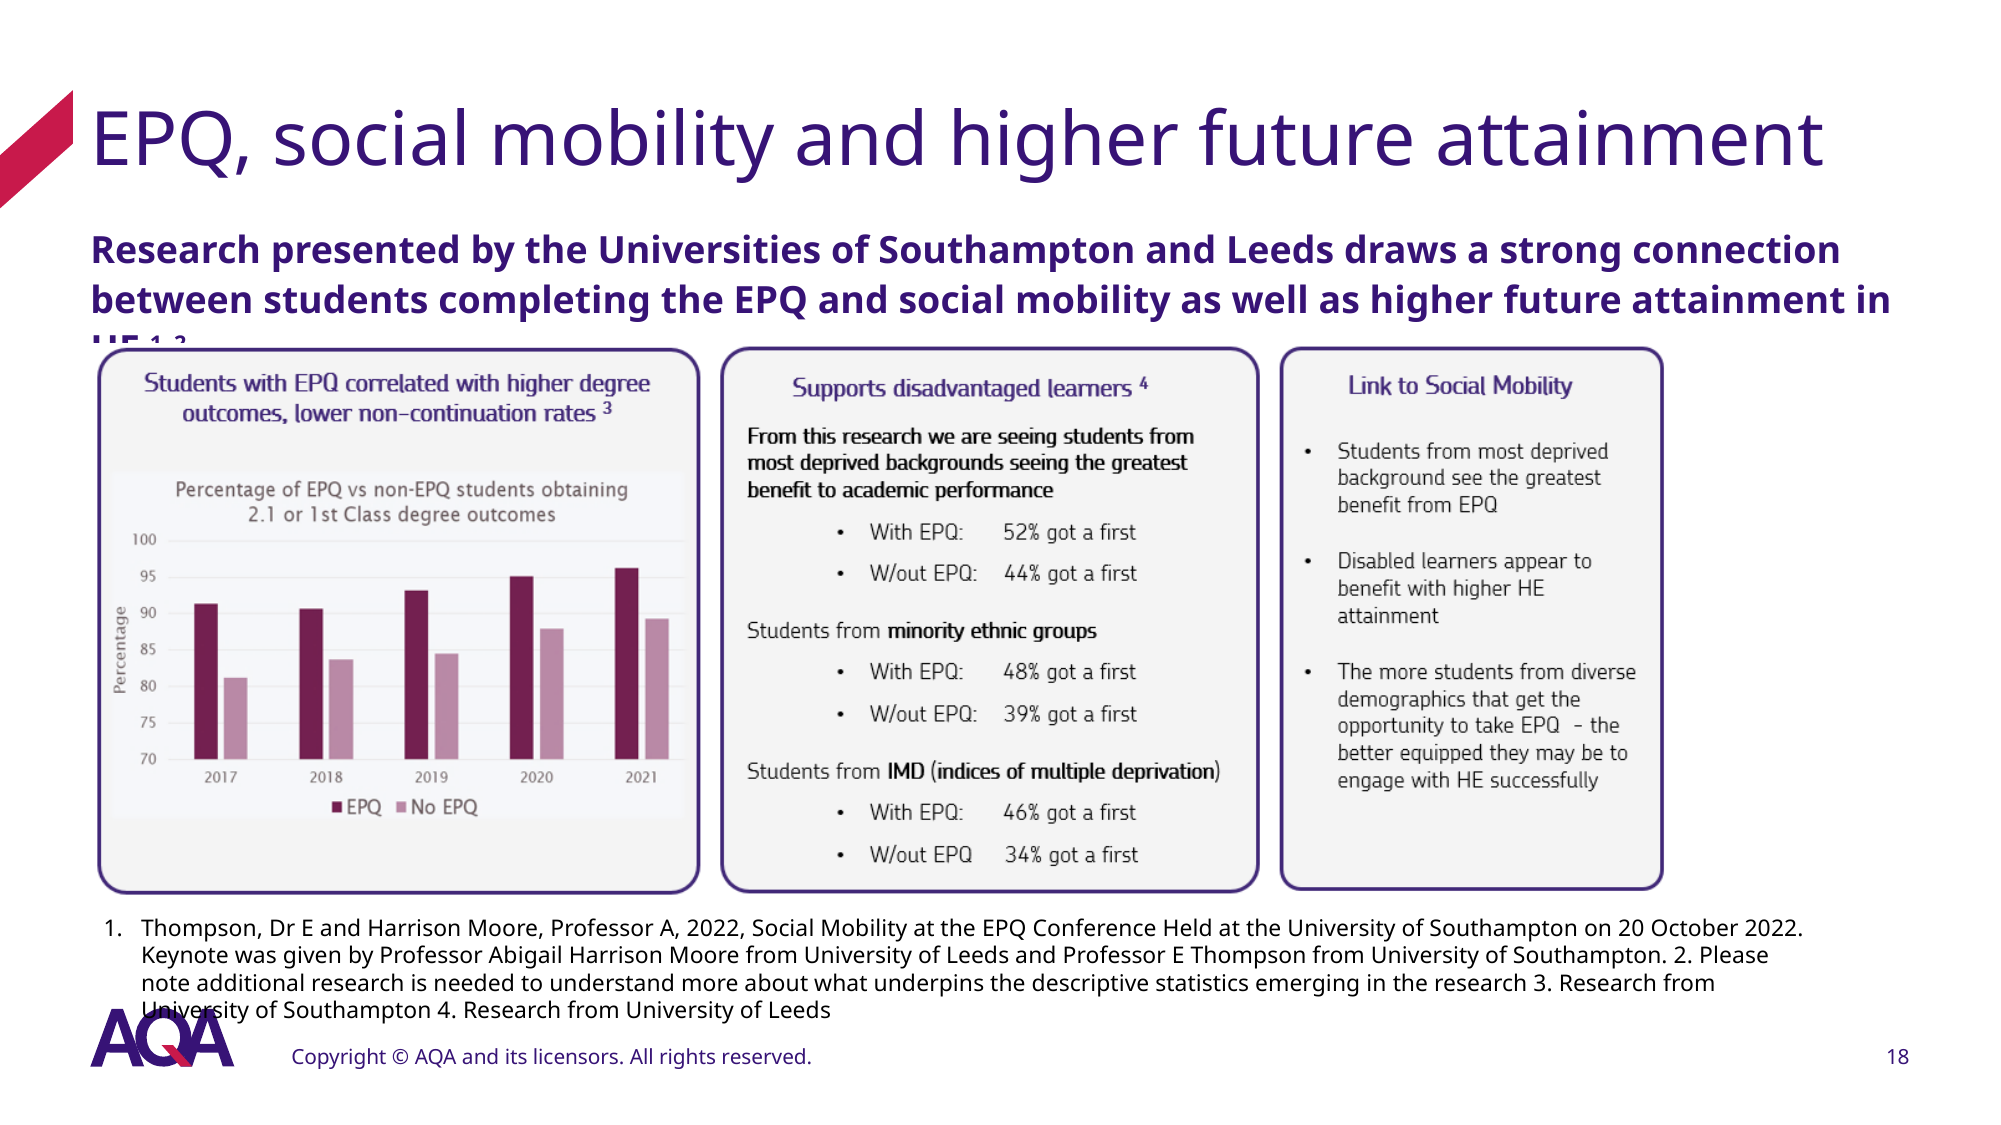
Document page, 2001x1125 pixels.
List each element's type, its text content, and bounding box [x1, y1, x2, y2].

text_box Thompson, Dr E and Harrison Moore, Professor A, 2022, Social Mobility at the EPQ Conference Held at the University of Southampton on 20 October 2022. Keynote was given by Professor Abigail Harrison Moore from University of Leeds and Professor E Thompson from University of Southampton. 2. Please note additional research is needed to understand more about what underpins the descriptive statistics emerging in the research 3. Research from University of Southampton 4. Research from University of Leeds [103, 913, 1821, 1056]
list Research presented by the Universities of Southampton and Leeds draws a strong connection between students completing the EPQ and social mobility as well as higher future attainment in HE 1, 2 [90, 276, 1910, 847]
picture [90, 343, 1669, 896]
footer Copyright © AQA and its licensors. All rights reserved. [291, 1056, 1480, 1072]
title EPQ, social mobility and higher future attainment [90, 90, 1910, 276]
slide_number 18 [1769, 1012, 1910, 1072]
